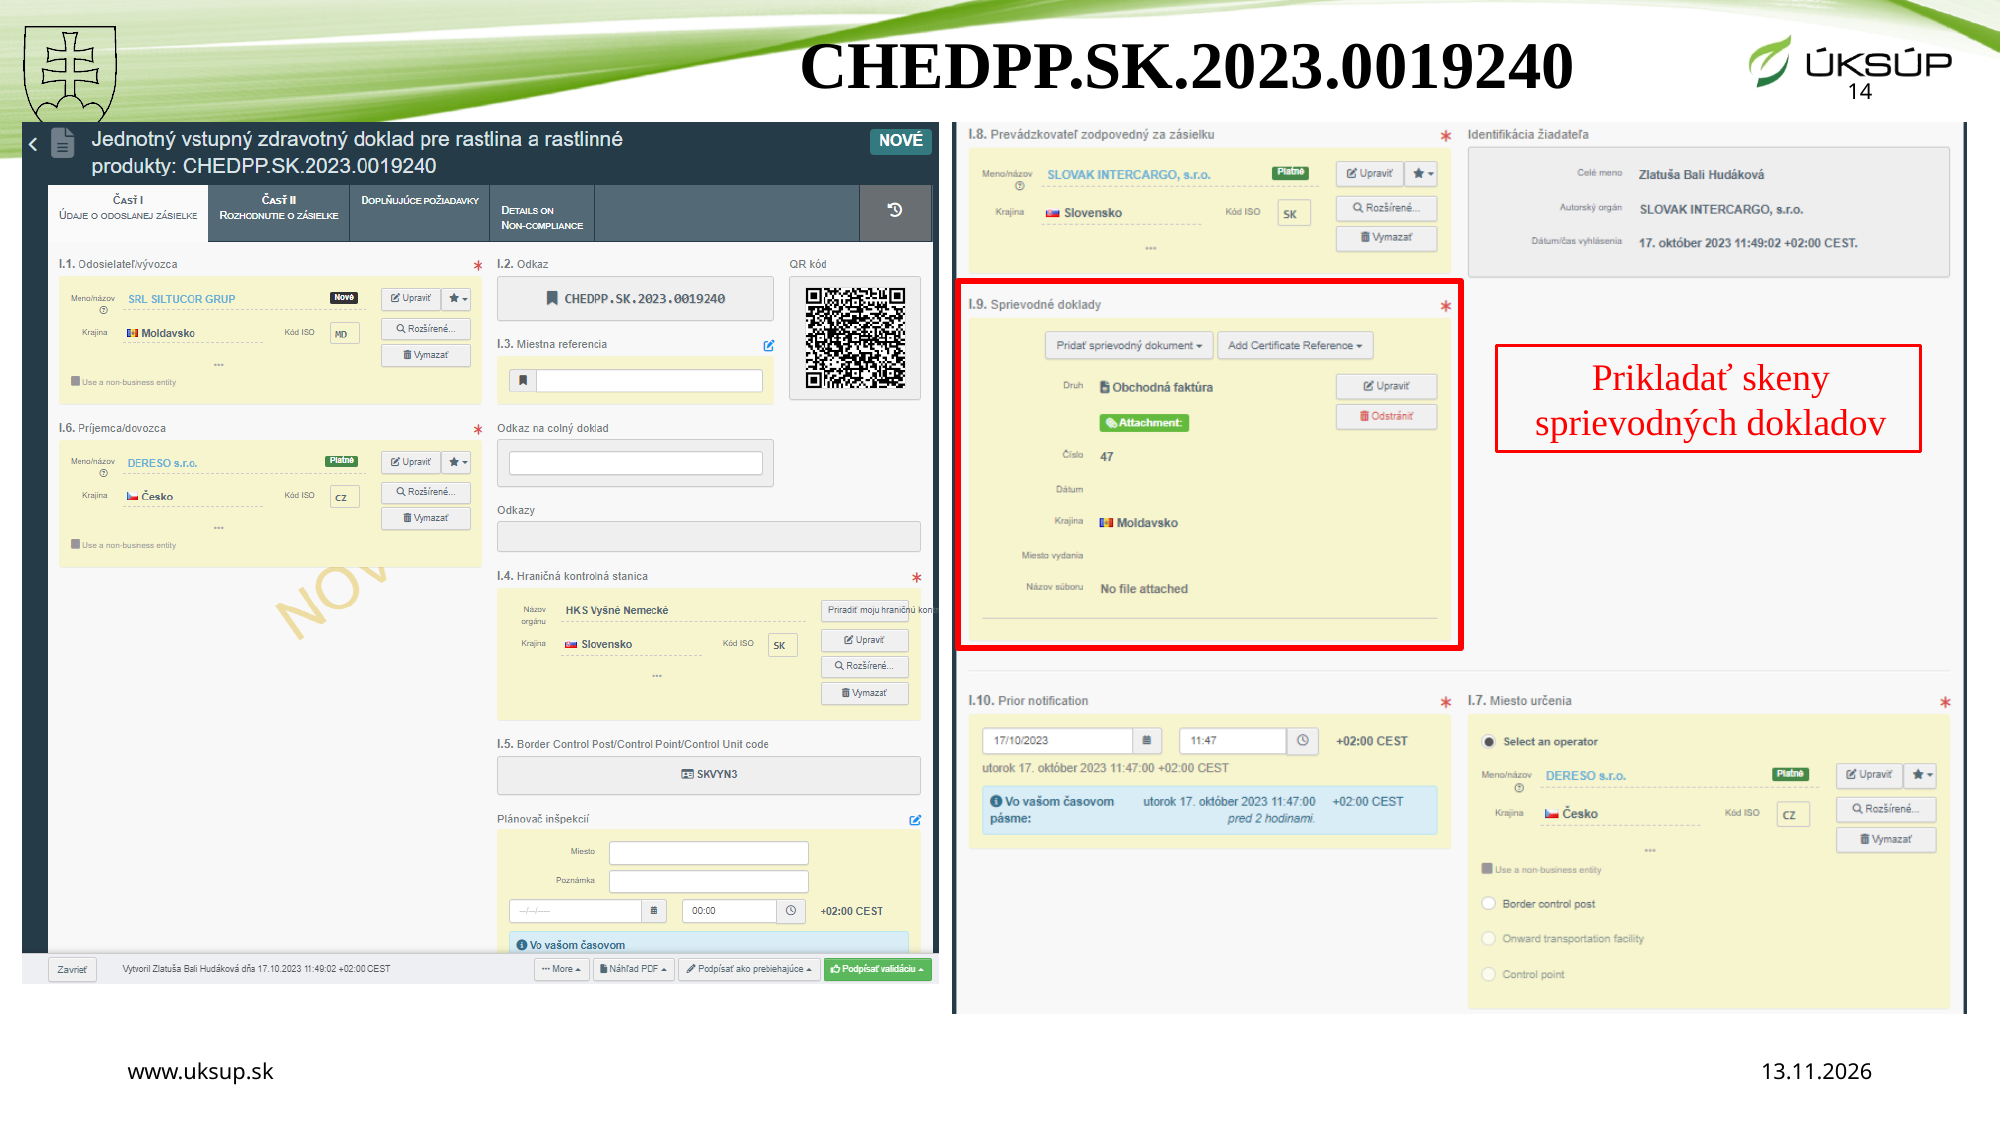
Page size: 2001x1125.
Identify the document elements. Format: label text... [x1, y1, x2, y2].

picture [952, 122, 1967, 1014]
footer www.uksup.sk [112, 1042, 1388, 1103]
picture [1728, 22, 1972, 98]
slide_number 14 [1437, 62, 1888, 122]
text_box CHEDPP.SK.2023.0019240 [785, 14, 1592, 110]
slide_number 5. 12. 2023 [1410, 1042, 1888, 1103]
picture [22, 25, 939, 985]
